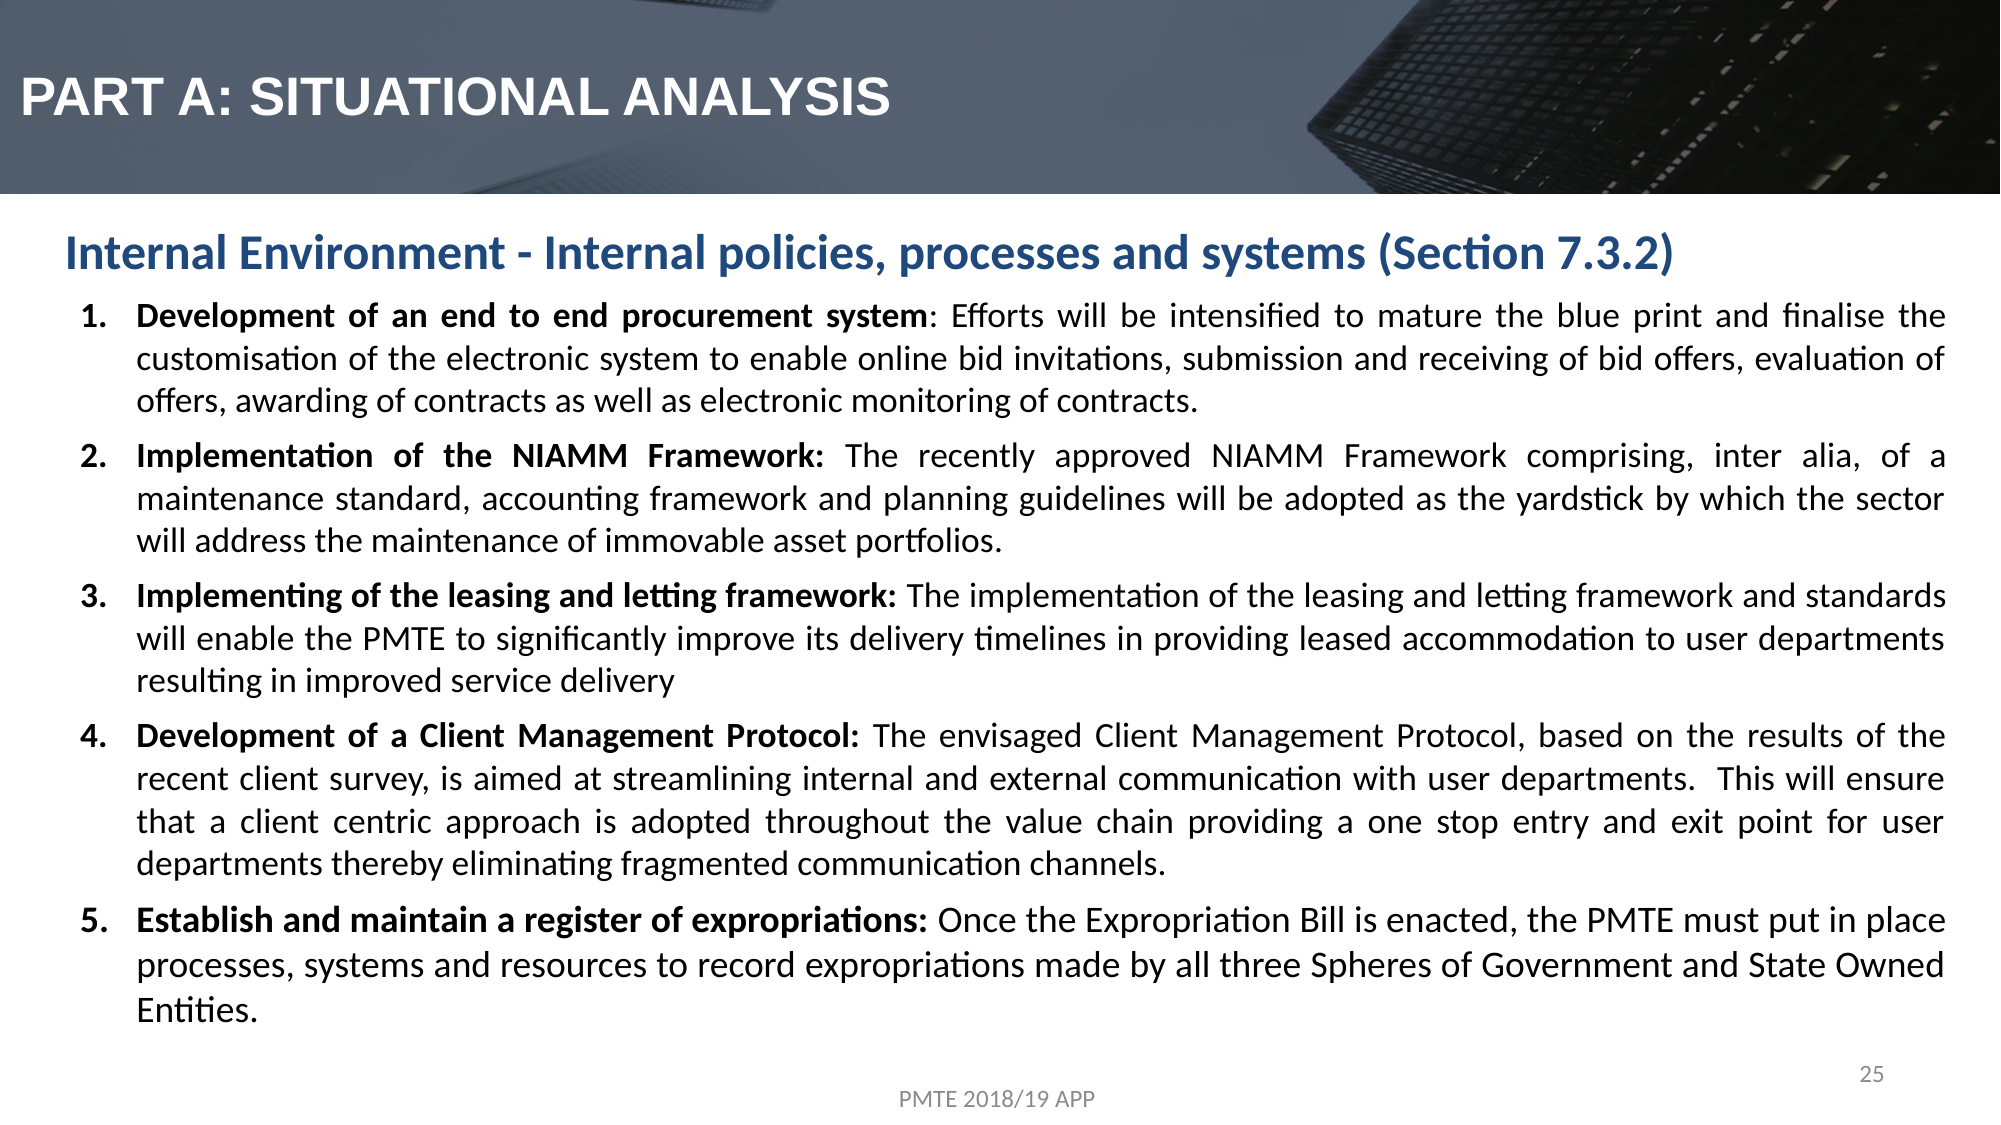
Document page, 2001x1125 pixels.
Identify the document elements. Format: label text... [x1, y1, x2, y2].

picture [0, 0, 2000, 194]
title PART A: SITUATIONAL ANALYSIS [5, 0, 1688, 188]
text_box Internal Environment - Internal policies, processes and systems (Section 7.3.2) Development of an end to end procurement system: Efforts will be intensified to mature the blue print and finalise the customisation of the electronic system to enable online bid invitations, submission and receiving of bid offers, evaluation of offers, awarding of contracts as well as electronic monitoring of contracts. Implementation of the NIAMM Framework: The recently approved NIAMM Framework comprising, inter alia, of a maintenance standard, accounting framework and planning guidelines will be adopted as the yardstick by which the sector will address the maintenance of immovable asset portfolios. Implementing of the leasing and letting framework: The implementation of the leasing and letting framework and standards will enable the PMTE to significantly improve its delivery timelines in providing leased accommodation to user departments resulting in improved service delivery Development of a Client Management Protocol: The envisaged Client Management Protocol, based on the results of the recent client survey, is aimed at streamlining internal and external communication with user departments. This will ensure that a client centric approach is adopted throughout the value chain providing a one stop entry and exit point for user departments thereby eliminating fragmented communication channels. Establish and maintain a register of expropriations: Once the Expropriation Bill is enacted, the PMTE must put in place processes, systems and resources to record expropriations made by all three Spheres of Government and State Owned Entities. [50, 212, 1963, 1093]
footer PMTE 2018/19 APP [680, 1067, 1314, 1125]
slide_number 25 [1433, 1042, 1900, 1103]
